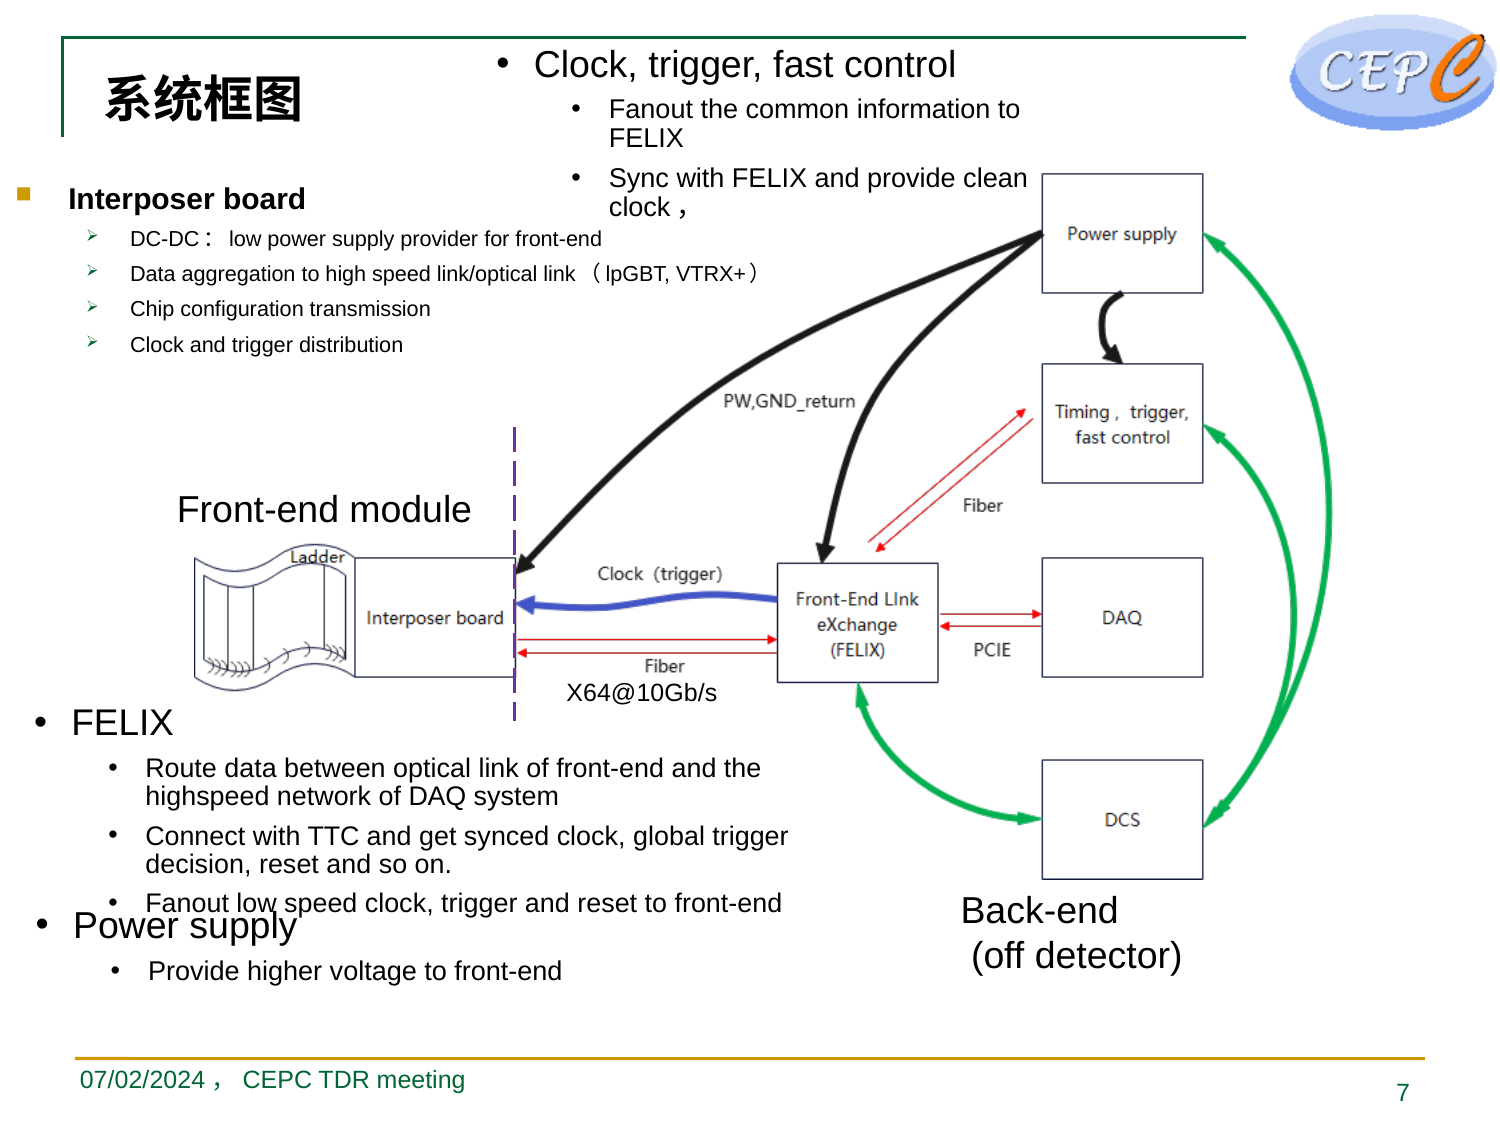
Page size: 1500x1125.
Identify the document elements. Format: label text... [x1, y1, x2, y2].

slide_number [64, 1058, 703, 1102]
list Interposer board DC-DC：low power supply provider for front-end Data aggregation to high speed link/optical link（lpGBT, VTRX+） Chip configuration transmission Clock and trigger distribution [0, 164, 481, 396]
text_box Back-end (off detector) [945, 888, 1198, 983]
picture [194, 172, 1341, 881]
title 系统框图 [1053, 59, 1383, 138]
title 系统框图 [88, 59, 481, 138]
text_box FELIX Route data between optical link of front-end and the highspeed network of DAQ system Connect with TTC and get synced clock, global trigger decision, reset and so on. Fanout low speed clock, trigger and reset to front-end [19, 696, 807, 927]
text_box Power supply Provide higher voltage to front-end [20, 898, 592, 1019]
text_box Clock, trigger, fast control Fanout the common information to FELIX Sync with FELIX and provide clean clock， [481, 37, 1053, 171]
slide_number 7 [1269, 1066, 1426, 1115]
text_box Front-end module [162, 477, 189, 538]
